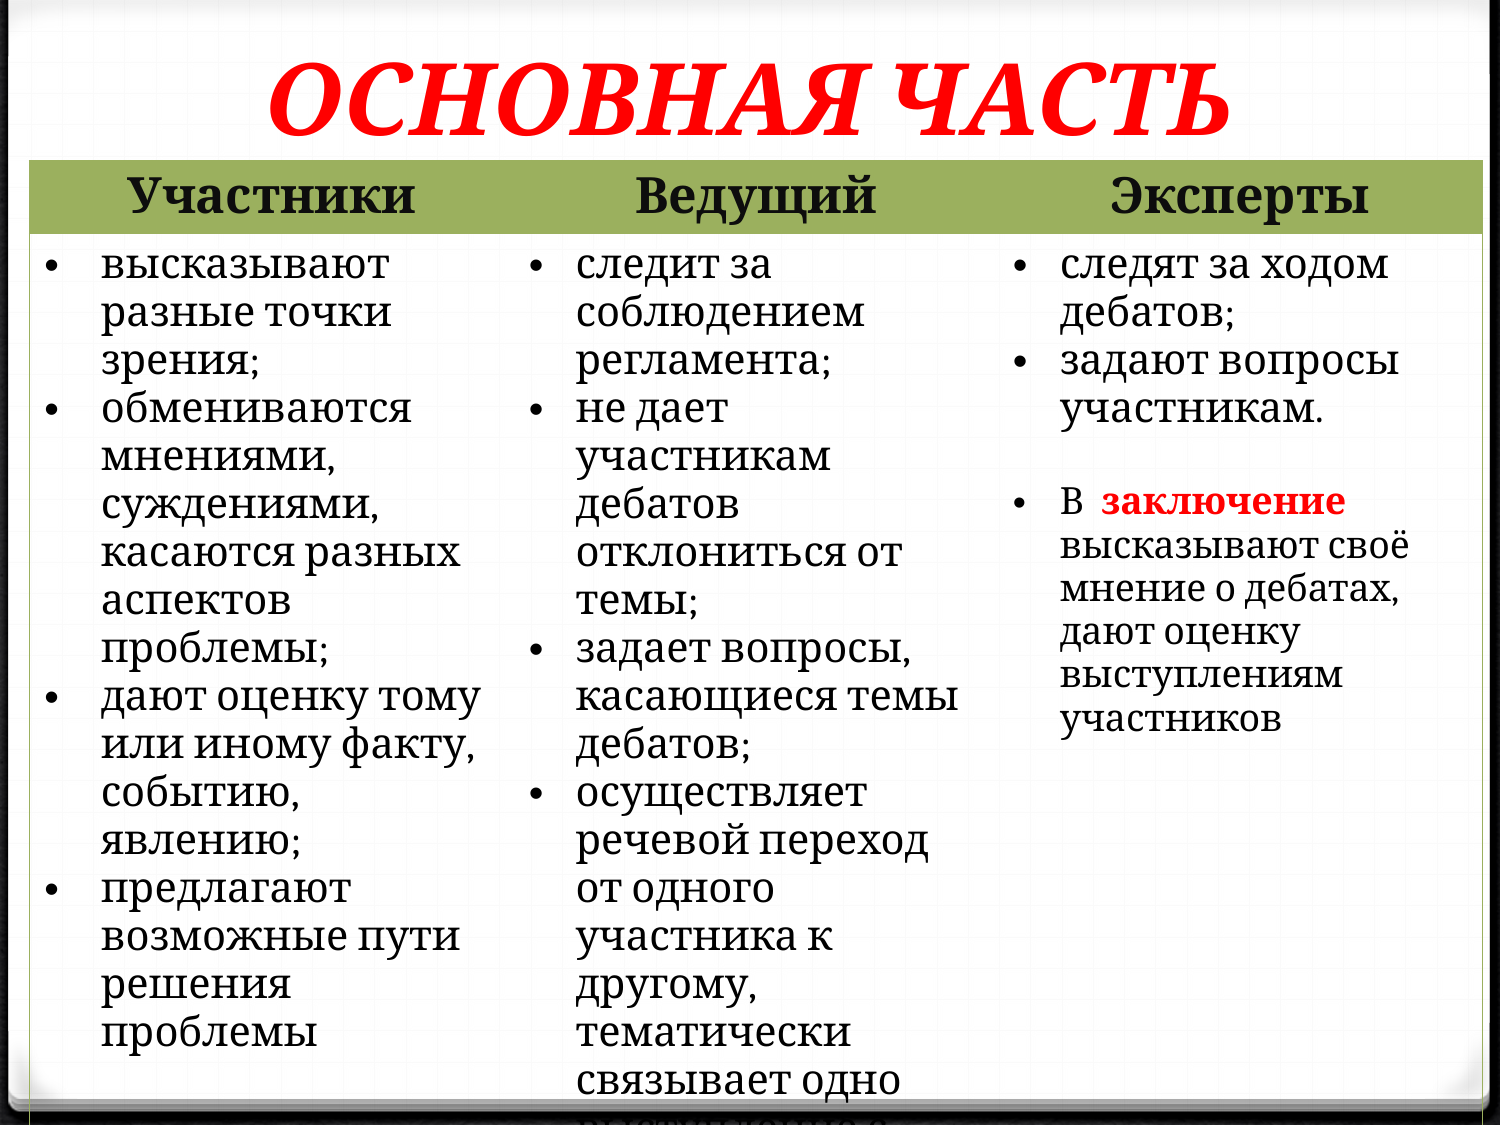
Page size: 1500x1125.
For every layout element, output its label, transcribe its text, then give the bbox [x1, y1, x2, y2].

table_cell следит за соблюдением регламента; не дает участникам дебатов отклониться от темы; задает вопросы, касающиеся темы дебатов; осуществляет речевой переход от одного участника к другому, тематически связывает одно выступление с другим [514, 234, 998, 1125]
table_header Ведущий [514, 162, 998, 233]
picture [0, 0, 1500, 1125]
table_cell следят за ходом дебатов; задают вопросы участникам. В заключение высказывают своё мнение о дебатах, дают оценку выступлениям участников [998, 234, 1482, 1125]
table_cell высказывают разные точки зрения; обмениваются мнениями, суждениями, касаются разных аспектов проблемы; дают оценку тому или иному факту, событию, явлению; предлагают возможные пути решения проблемы [30, 234, 514, 1125]
table_header Эксперты [998, 162, 1482, 233]
title ОСНОВНАЯ ЧАСТЬ [90, 19, 1410, 160]
table_header Участники [30, 162, 514, 233]
